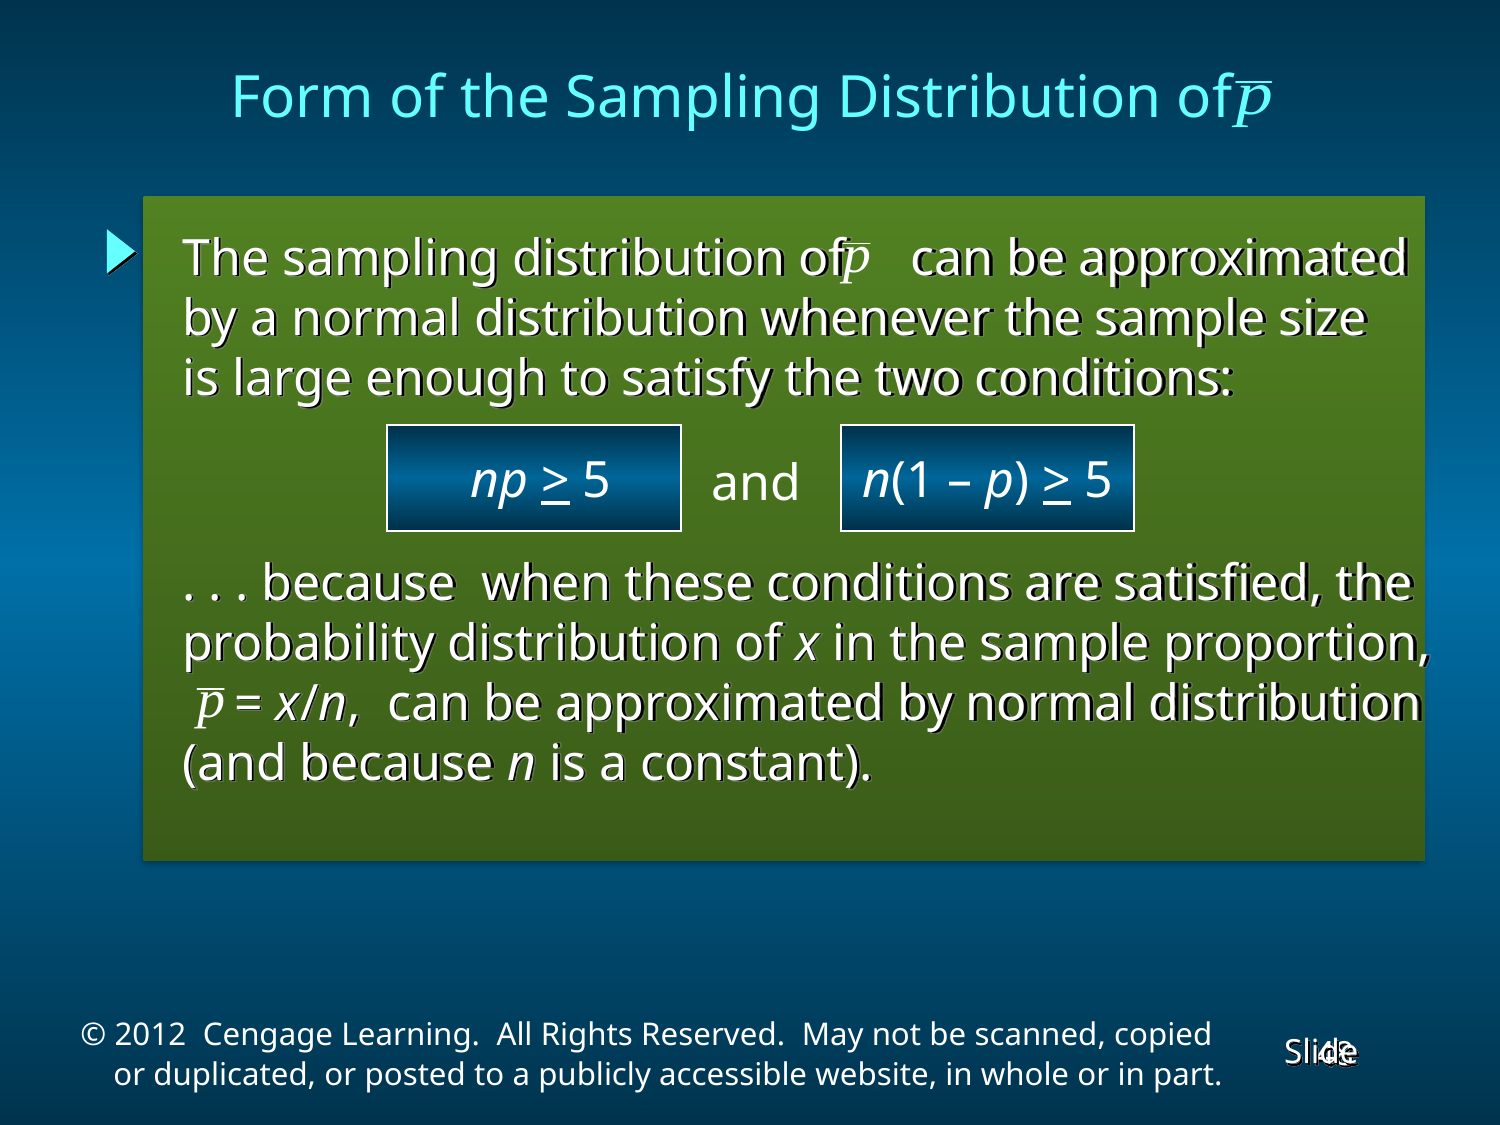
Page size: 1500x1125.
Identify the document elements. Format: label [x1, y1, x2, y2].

text_box [107, 231, 134, 272]
text_box [93, 27, 1369, 162]
text_box [143, 196, 1444, 861]
